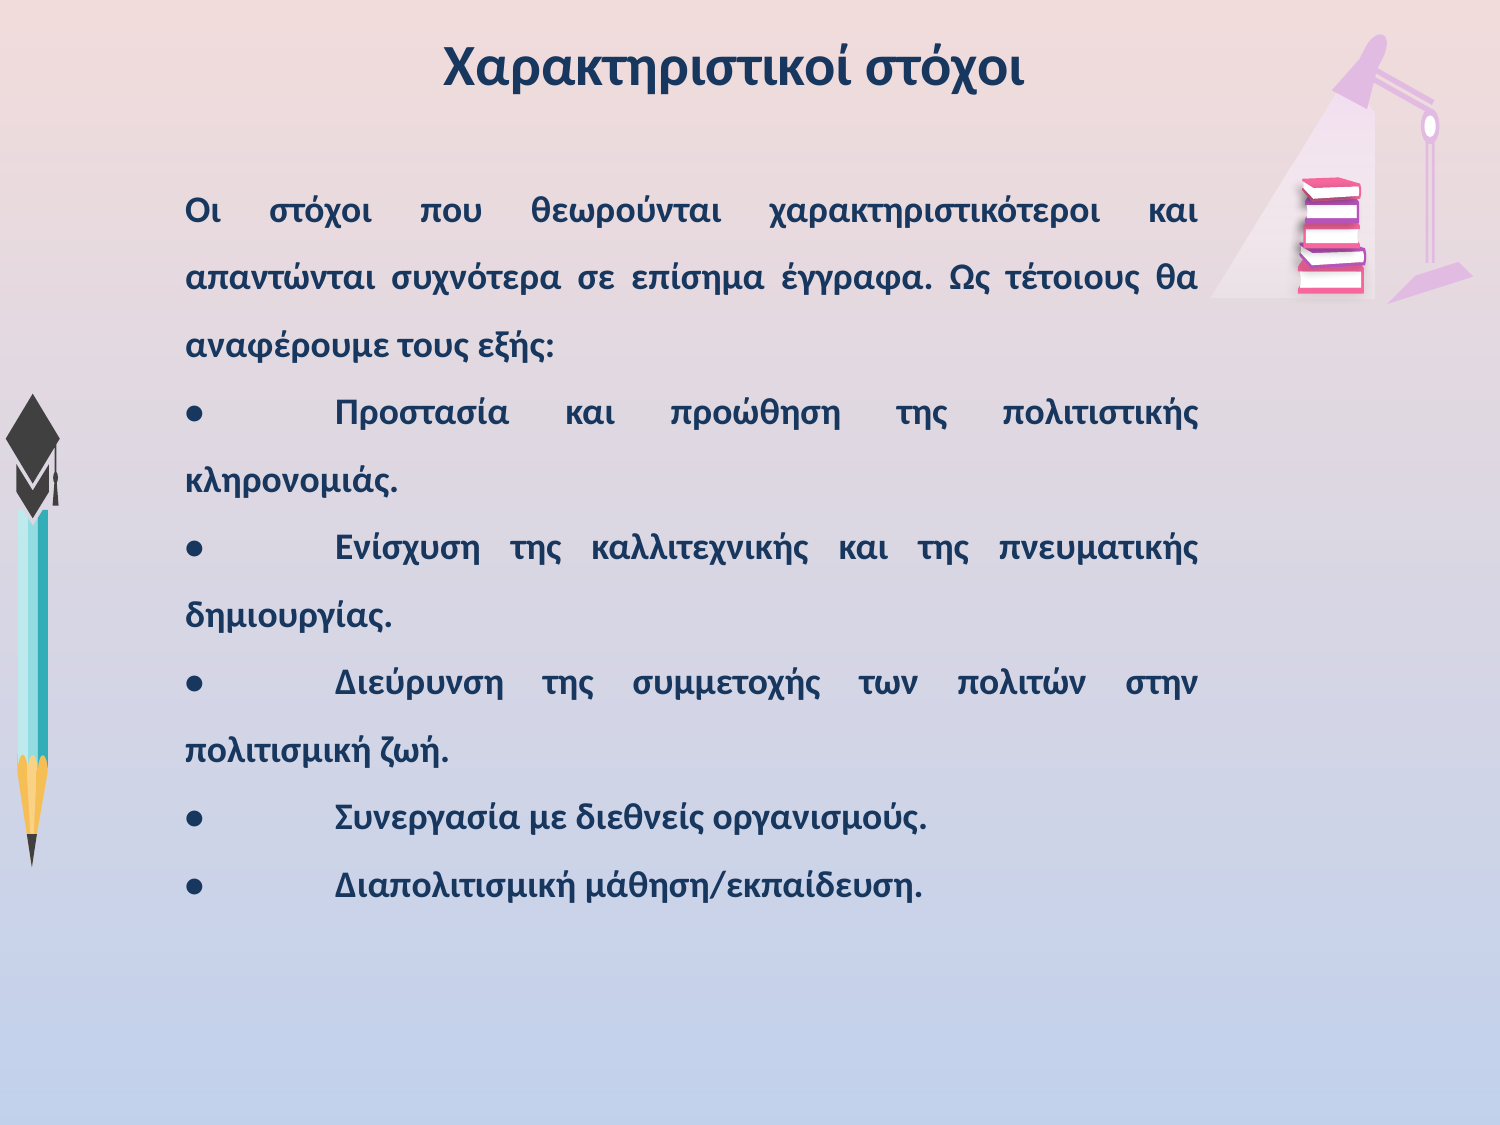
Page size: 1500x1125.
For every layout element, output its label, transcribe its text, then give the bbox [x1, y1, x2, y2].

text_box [5, 393, 60, 868]
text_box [1210, 30, 1452, 331]
list Οι στόχοι που θεωρούνται χαρακτηριστικότεροι και απαντώνται συχνότερα σε επίσημα έγγραφα. Ως τέτοιους θα αναφέρουμε τους εξής: • Προστασία και προώθηση της πολιτιστικής κληρονομιάς. • Ενίσχυση της καλλιτεχνικής και της πνευματικής δημιουργίας. • Διεύρυνση της συμμετοχής των πολιτών στην πολιτισμική ζωή. • Συνεργασία με διεθνείς οργανισμούς. • Διαπολιτισμική μάθηση/εκπαίδευση. [170, 154, 1215, 987]
title Χαρακτηριστικοί στόχοι [59, 0, 1410, 151]
